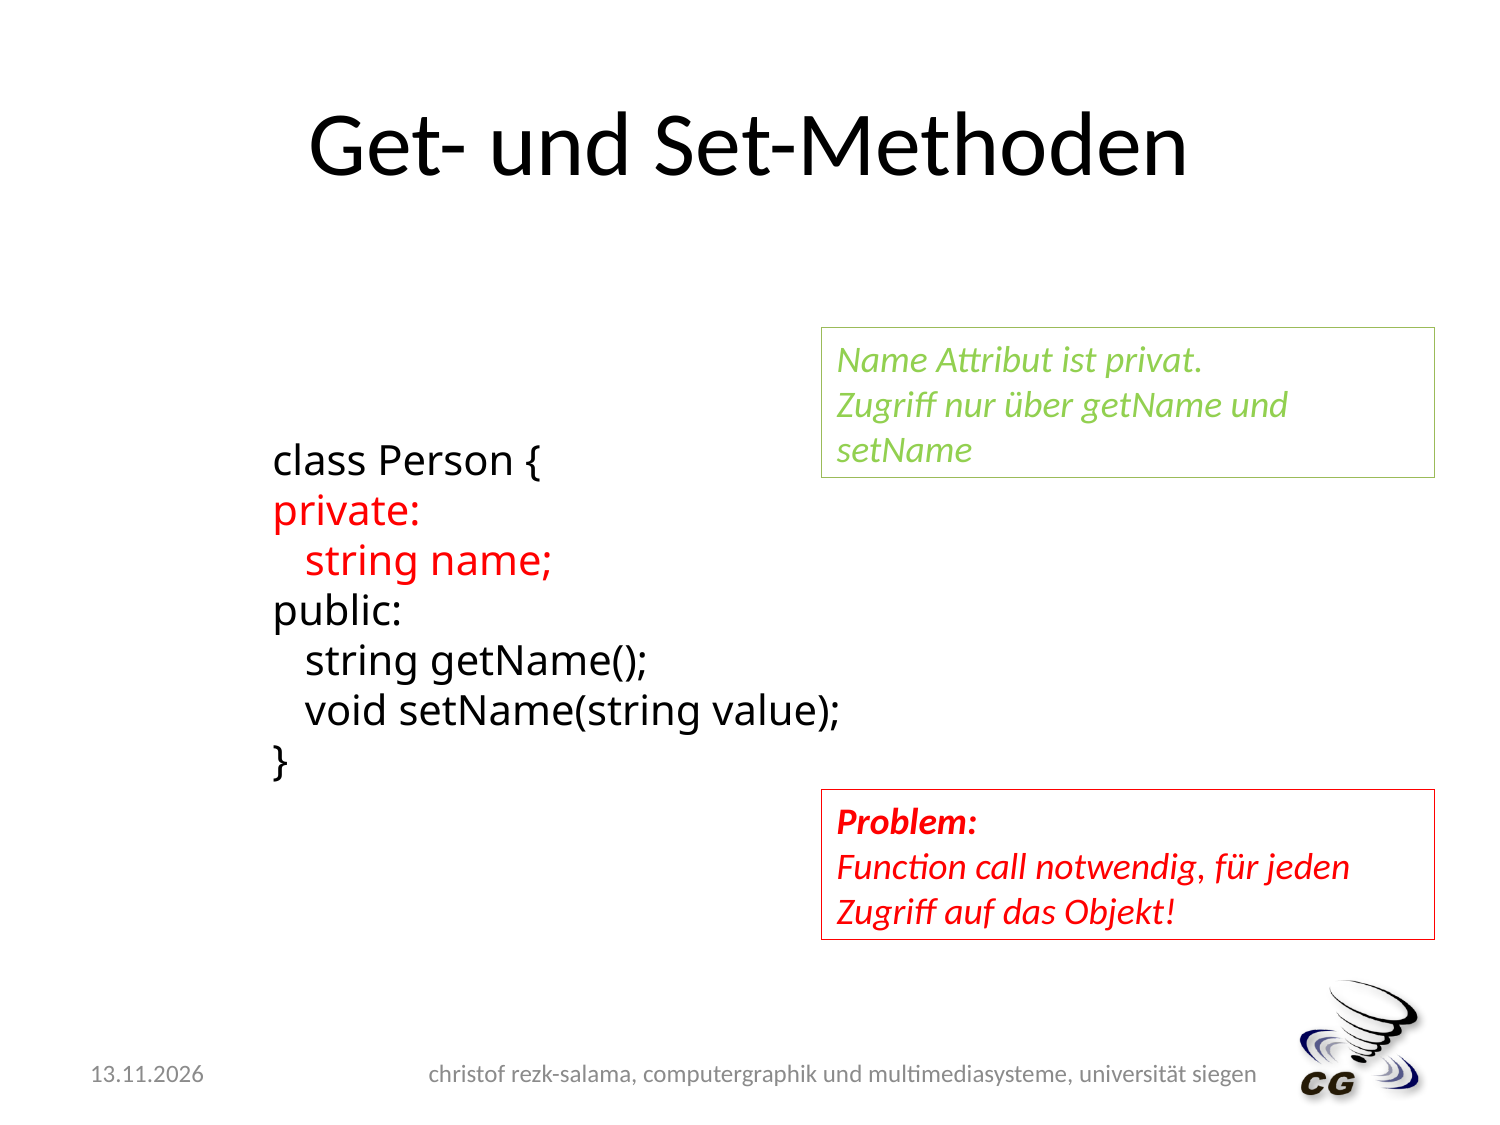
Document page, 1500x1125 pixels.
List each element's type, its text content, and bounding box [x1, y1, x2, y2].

text_box Problem: Function call notwendig, für jeden Zugriff auf das Objekt! [821, 789, 1435, 940]
text_box class Person { private: string name; public: string getName(); void setName(string value); } [257, 426, 1015, 792]
title Get- und Set-Methoden [75, 45, 1425, 233]
footer christof rezk-salama, computergraphik und multimediasysteme, universität siegen [375, 1042, 1313, 1103]
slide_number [75, 1042, 364, 1103]
picture [1289, 972, 1423, 1102]
text_box Name Attribut ist privat. Zugriff nur über getName und setName [821, 327, 1435, 478]
